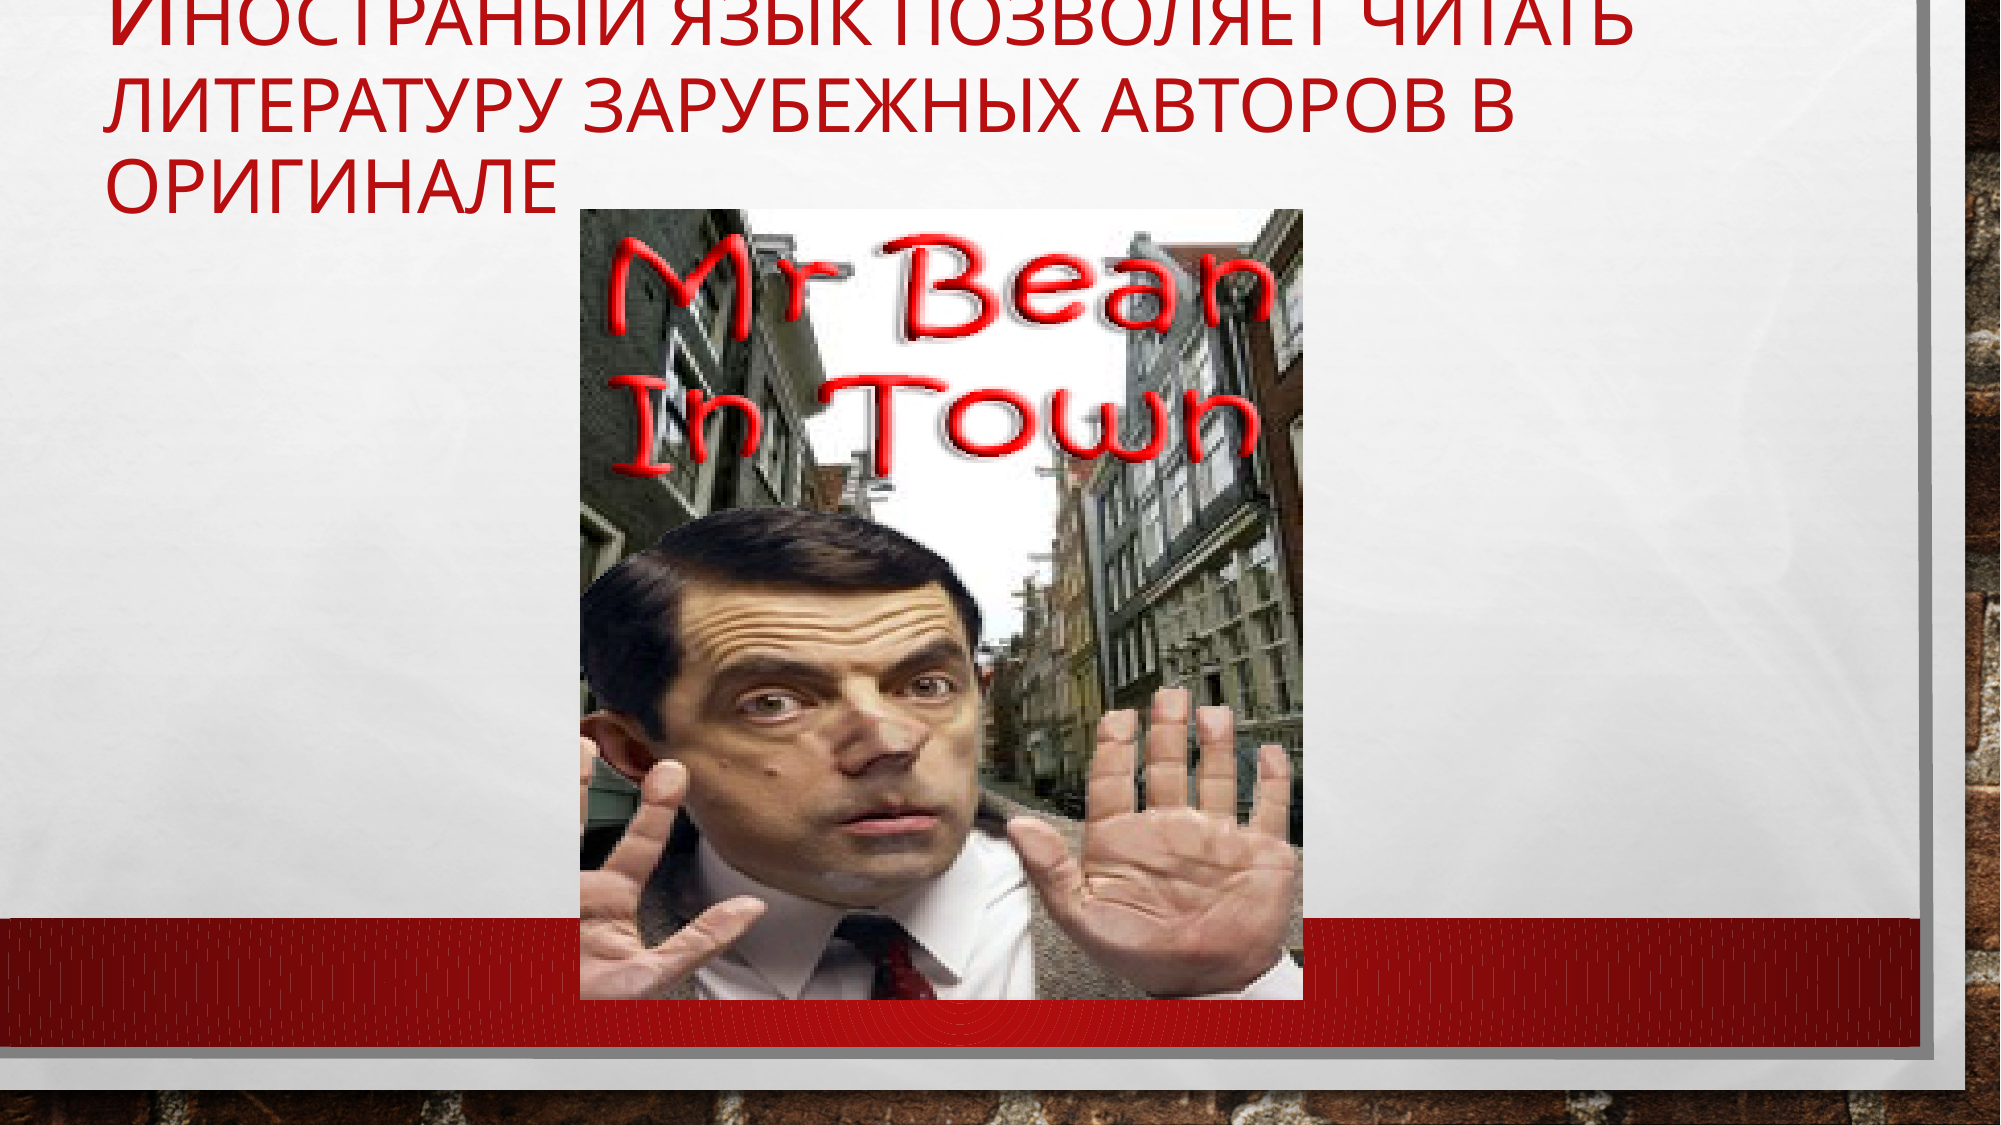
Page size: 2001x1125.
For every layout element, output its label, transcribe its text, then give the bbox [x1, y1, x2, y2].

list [580, 209, 1303, 1001]
picture [0, 0, 2000, 1125]
title ИНОСТРАНЫЙ ЯЗЫК ПОЗВОЛЯЕТ ЧИТАТЬ ЛИТЕРАТУРУ ЗАРУБЕЖНЫХ АВТОРОВ В ОРИГИНАЛЕ [88, 0, 1795, 189]
